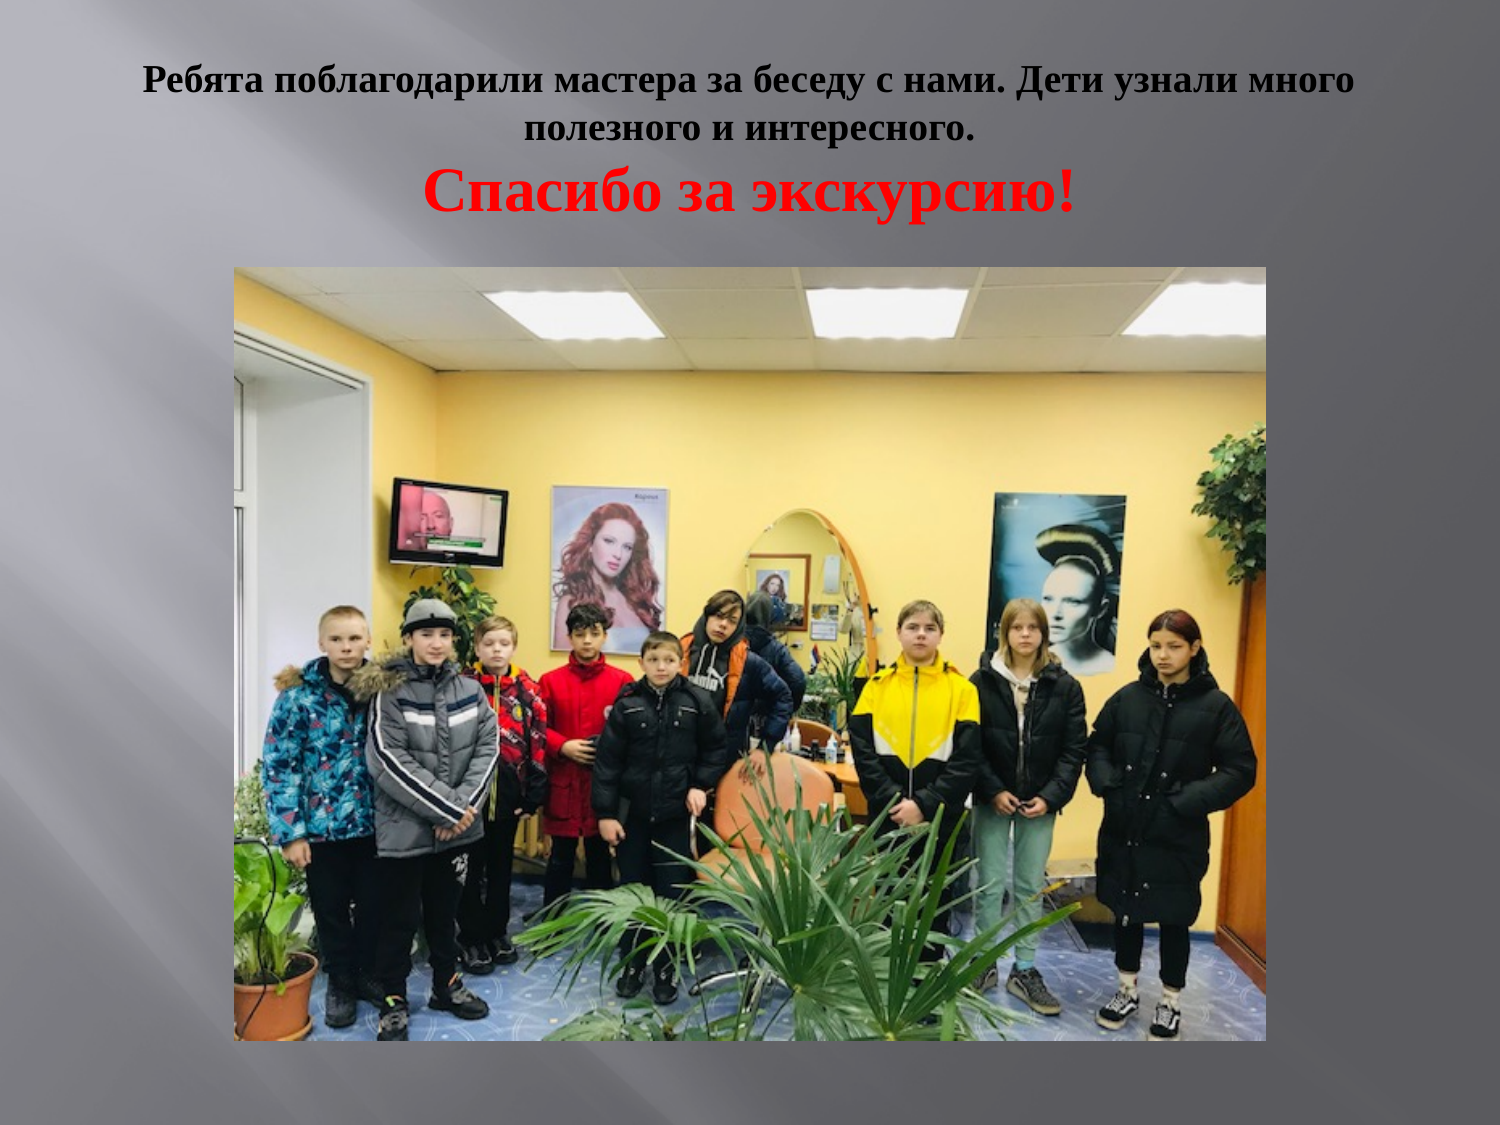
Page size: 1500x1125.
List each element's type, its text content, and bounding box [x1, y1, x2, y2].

title Ребята поблагодарили мастера за беседу с нами. Дети узнали много полезного и интересного. Спасибо за экскурсию! [75, 45, 1425, 233]
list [234, 266, 1266, 1041]
